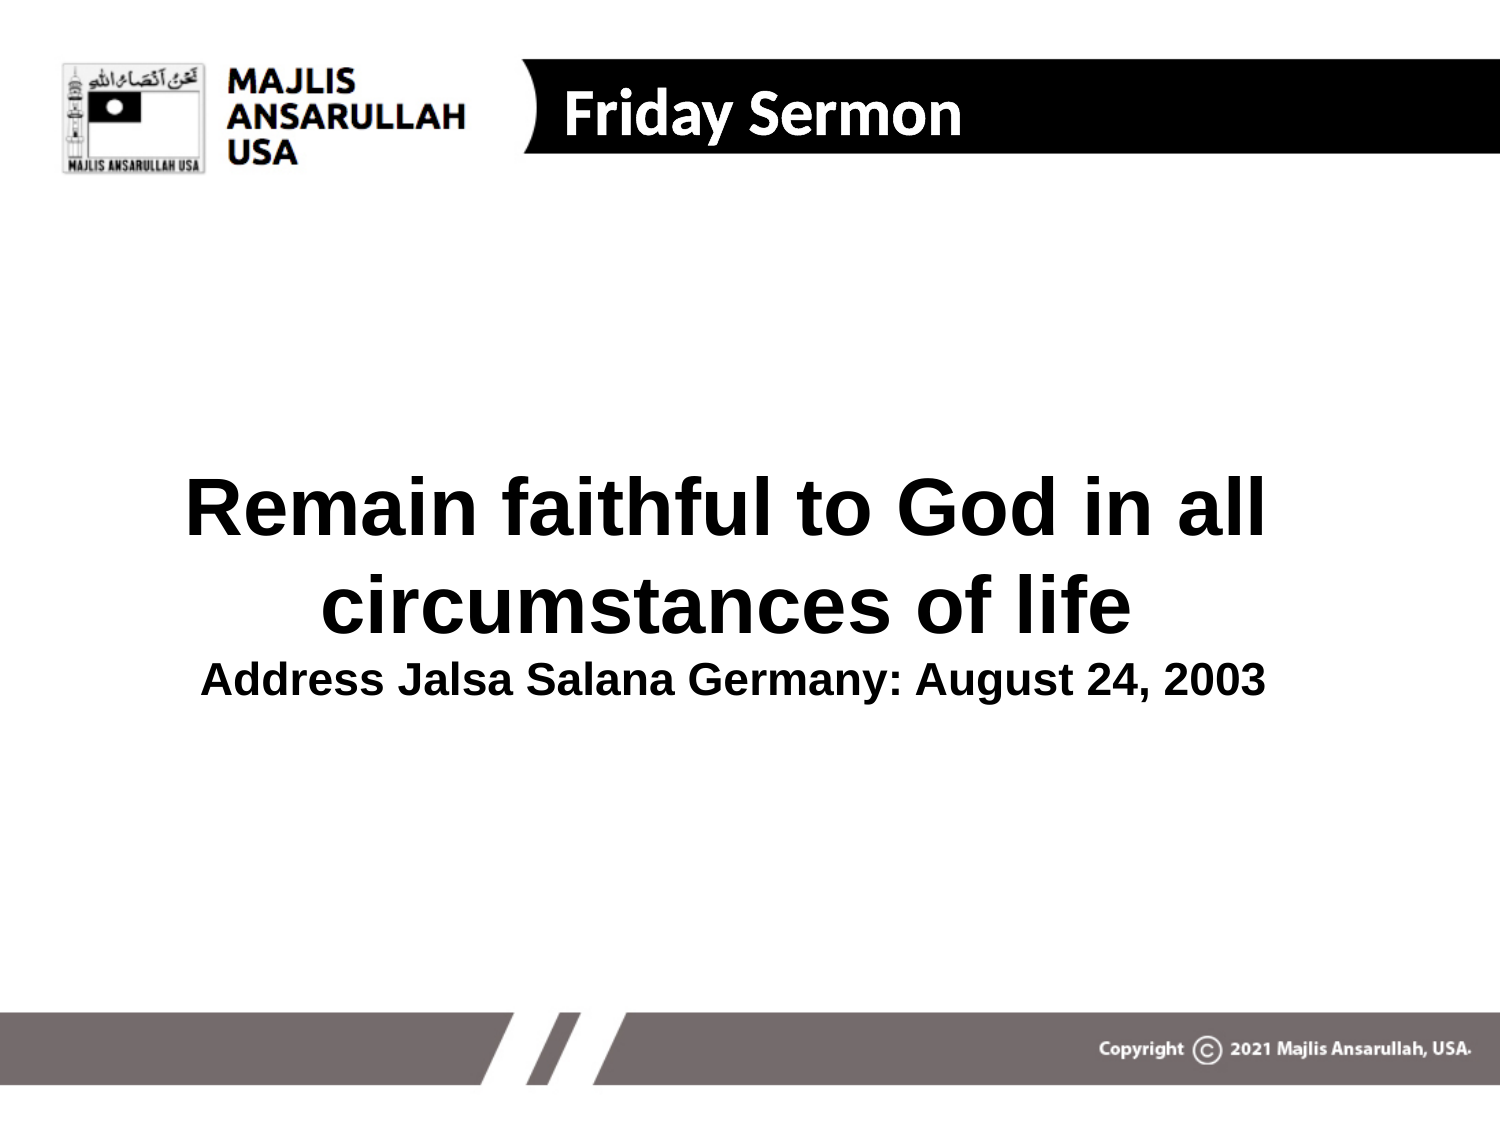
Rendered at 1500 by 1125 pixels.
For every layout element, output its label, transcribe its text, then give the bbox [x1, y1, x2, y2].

title Remain faithful to God in all circumstances of life Address Jalsa Salana Germany: August 24, 2003 [51, 345, 1404, 715]
picture [0, 0, 1500, 1125]
text_box Friday Sermon [556, 60, 972, 156]
